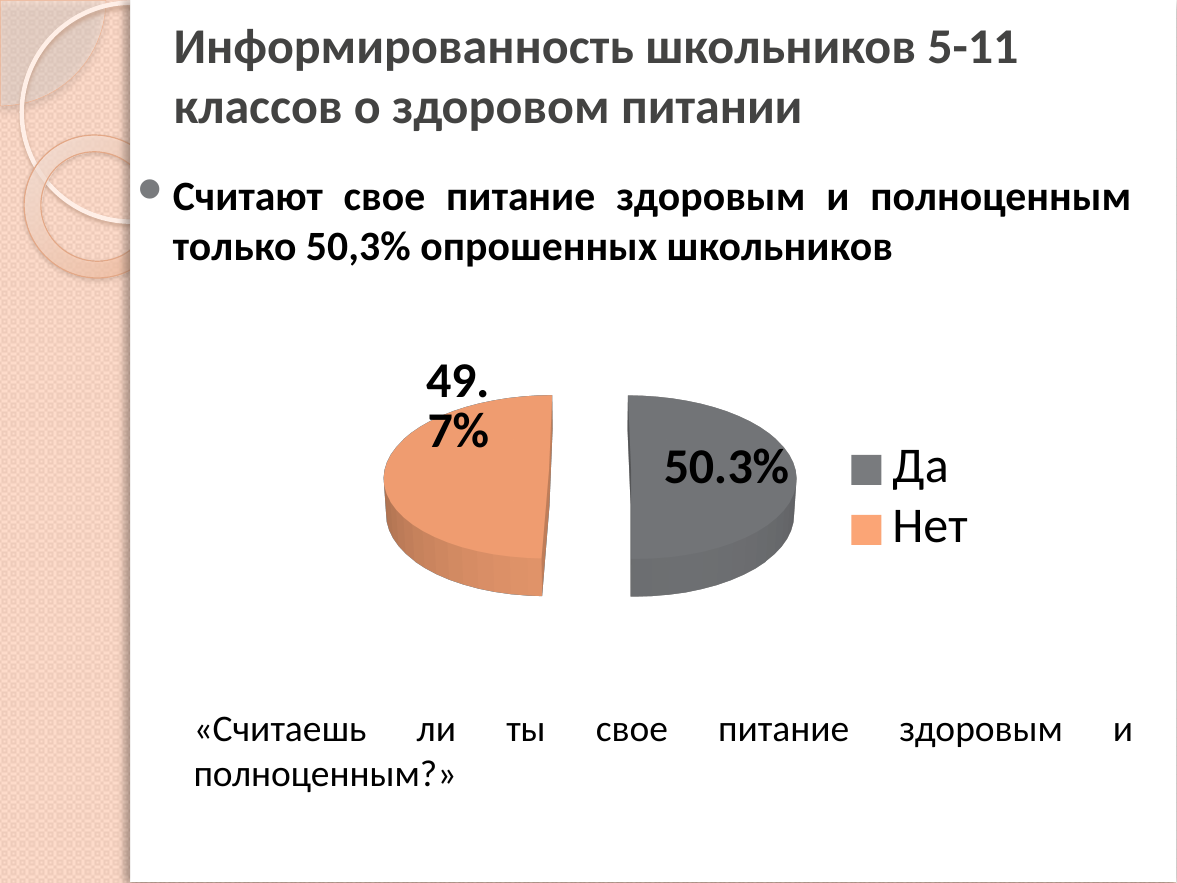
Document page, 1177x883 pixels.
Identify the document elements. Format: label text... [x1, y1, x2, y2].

text_box «Считаешь ли ты свое питание здоровым и полноценным?» [182, 698, 1146, 801]
title Информированность школьников 5-11 классов о здоровом питании [161, 0, 1176, 148]
list Считают свое питание здоровым и полноценным только 50,3% опрошенных школьников [115, 163, 1144, 307]
chart [233, 263, 997, 737]
